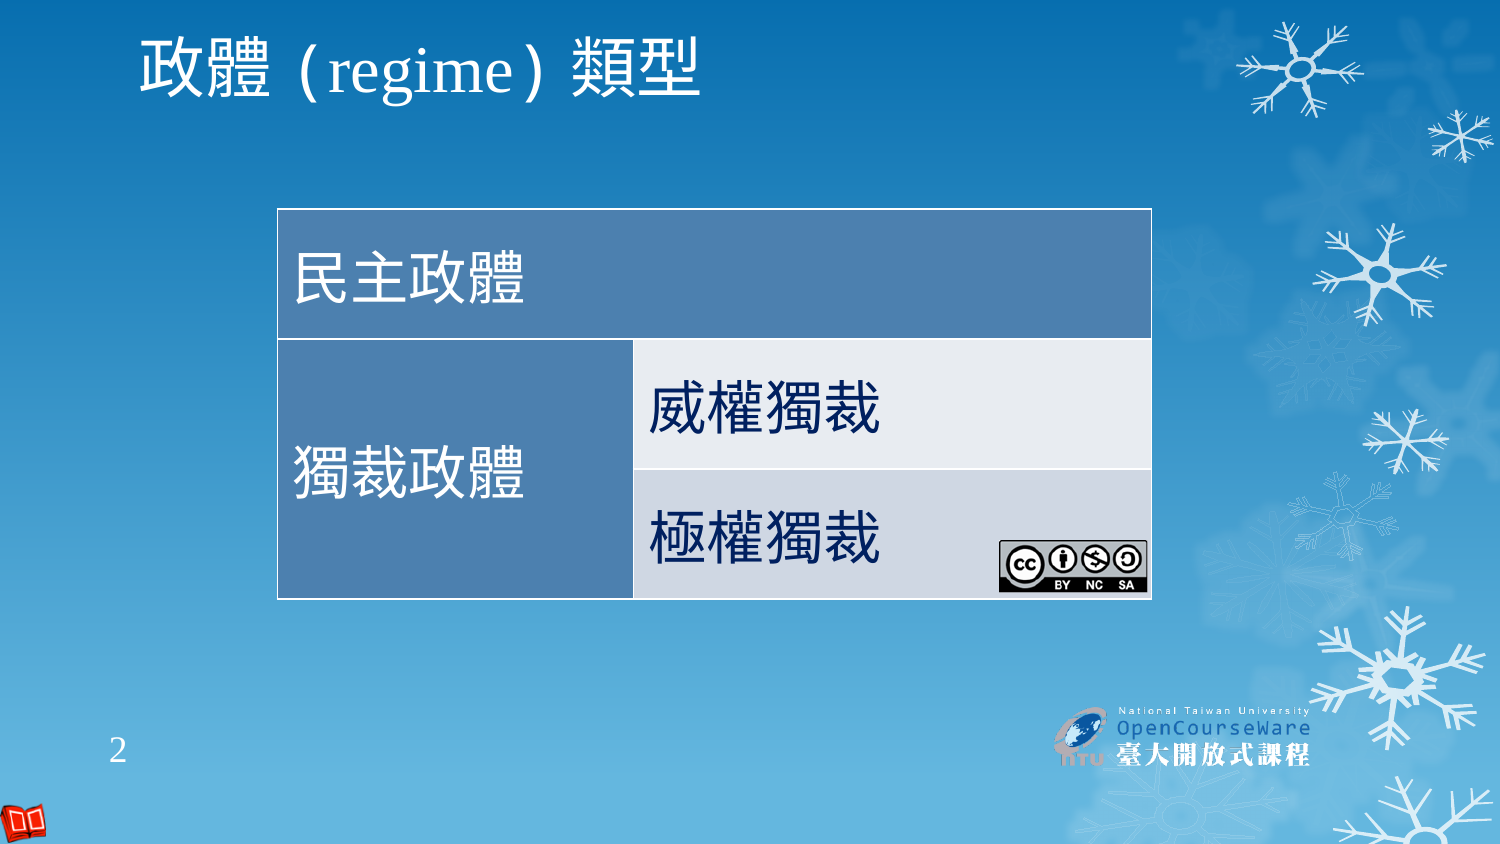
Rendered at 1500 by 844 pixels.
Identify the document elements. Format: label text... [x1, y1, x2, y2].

picture [1033, 693, 1330, 781]
table_cell 威權獨裁 [634, 340, 1151, 468]
picture [0, 803, 46, 843]
table_cell 獨裁政體 [278, 340, 633, 598]
table_header 民主政體 [278, 210, 1151, 338]
table_cell 極權獨裁 [634, 470, 1151, 598]
picture [997, 539, 1149, 593]
title 政體(regime)類型 [123, 8, 1293, 123]
slide_number 2 [93, 732, 194, 778]
